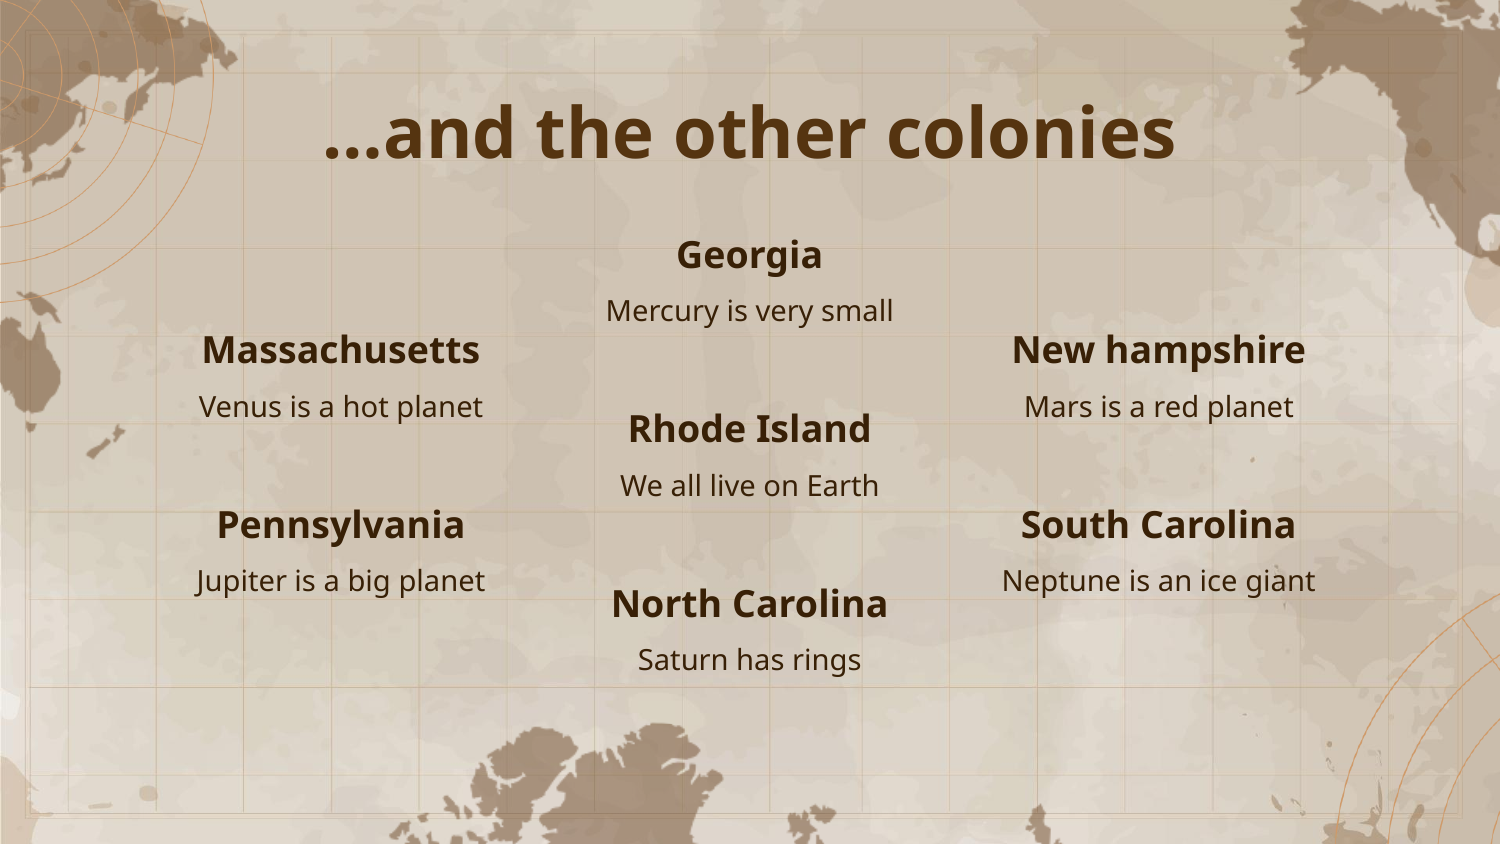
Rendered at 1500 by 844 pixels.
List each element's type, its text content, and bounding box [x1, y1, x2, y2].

title Pennsylvania [155, 494, 527, 548]
subtitle Jupiter is a big planet [155, 548, 527, 612]
subtitle Venus is a hot planet [155, 373, 527, 437]
title North Carolina [564, 574, 936, 627]
title South Carolina [973, 494, 1345, 548]
subtitle Mercury is very small [564, 278, 936, 342]
subtitle Mars is a red planet [973, 373, 1345, 437]
subtitle Saturn has rings [564, 627, 936, 691]
title …and the other colonies [118, 72, 1382, 167]
subtitle We all live on Earth [564, 453, 936, 517]
title Massachusetts [155, 320, 527, 373]
title New hampshire [973, 320, 1345, 373]
title Georgia [564, 225, 936, 278]
title Rhode Island [564, 399, 936, 453]
subtitle Neptune is an ice giant [973, 548, 1345, 612]
picture [0, 0, 1500, 844]
